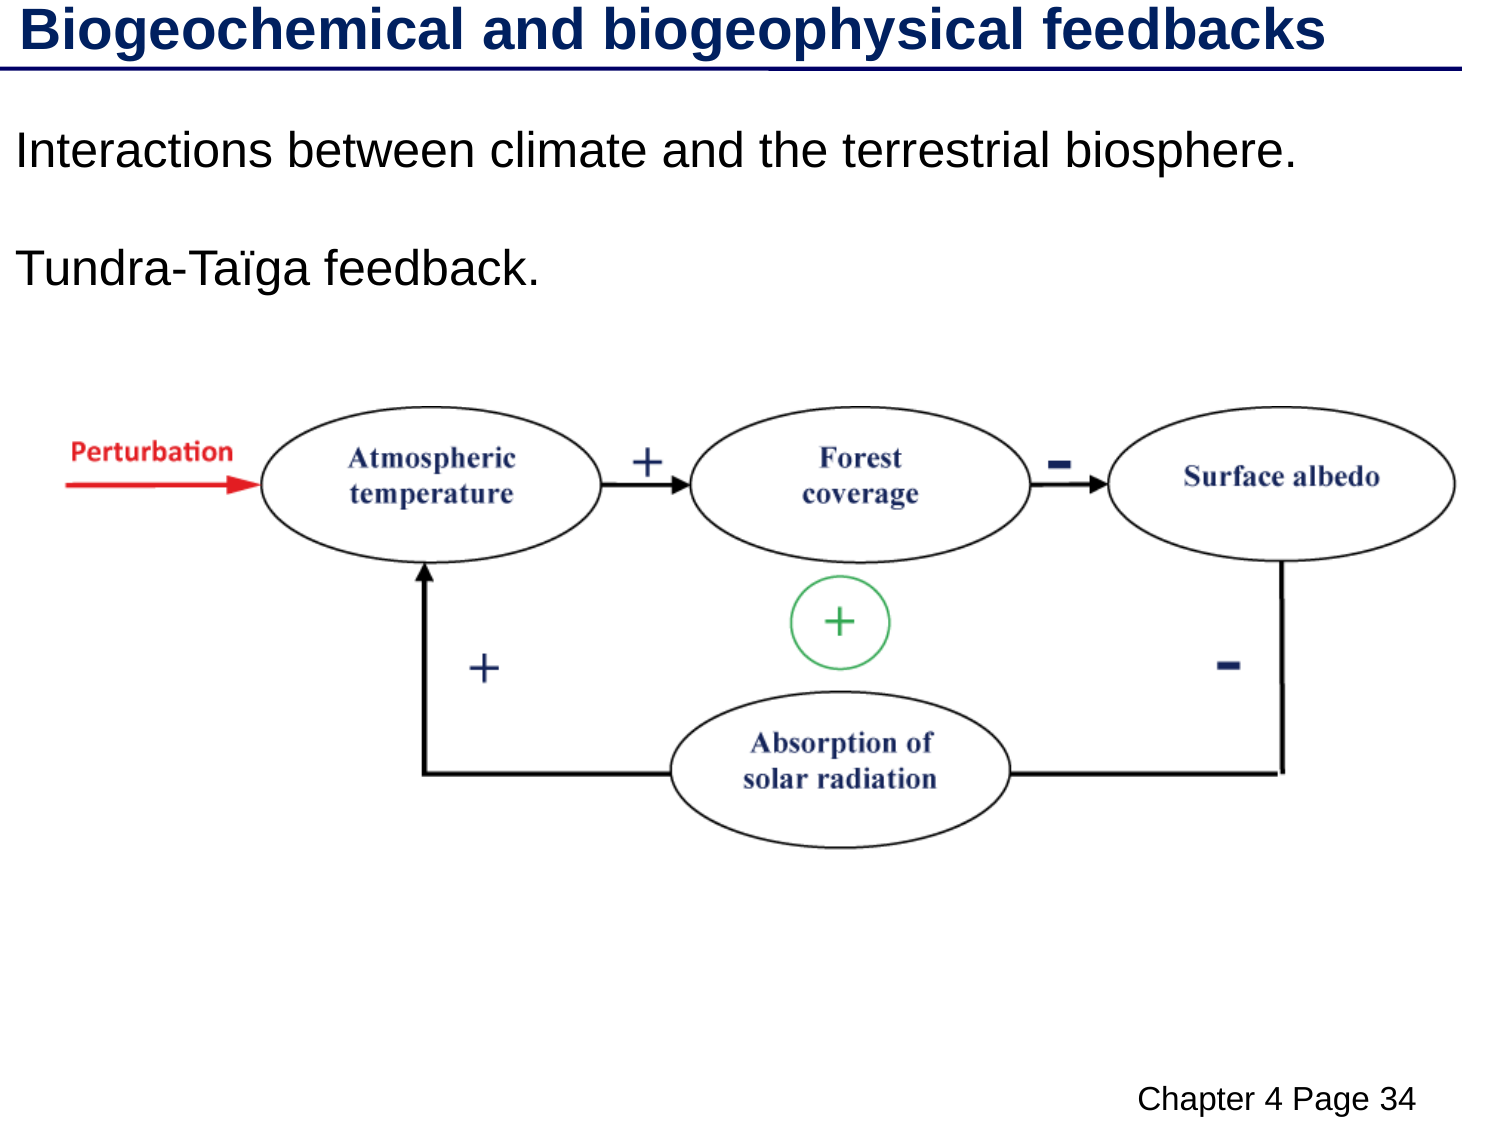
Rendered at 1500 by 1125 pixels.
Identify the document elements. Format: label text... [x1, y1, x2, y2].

picture [0, 406, 1466, 869]
text_box Chapter 4 Page 34 [1122, 1069, 1500, 1125]
text_box Interactions between climate and the terrestrial biosphere. [0, 110, 1494, 186]
text_box Biogeochemical and biogeophysical feedbacks [4, 41, 1456, 69]
text_box Tundra-Taïga feedback. [0, 227, 1057, 303]
text_box Biogeochemical and biogeophysical feedbacks [4, 1, 1456, 40]
